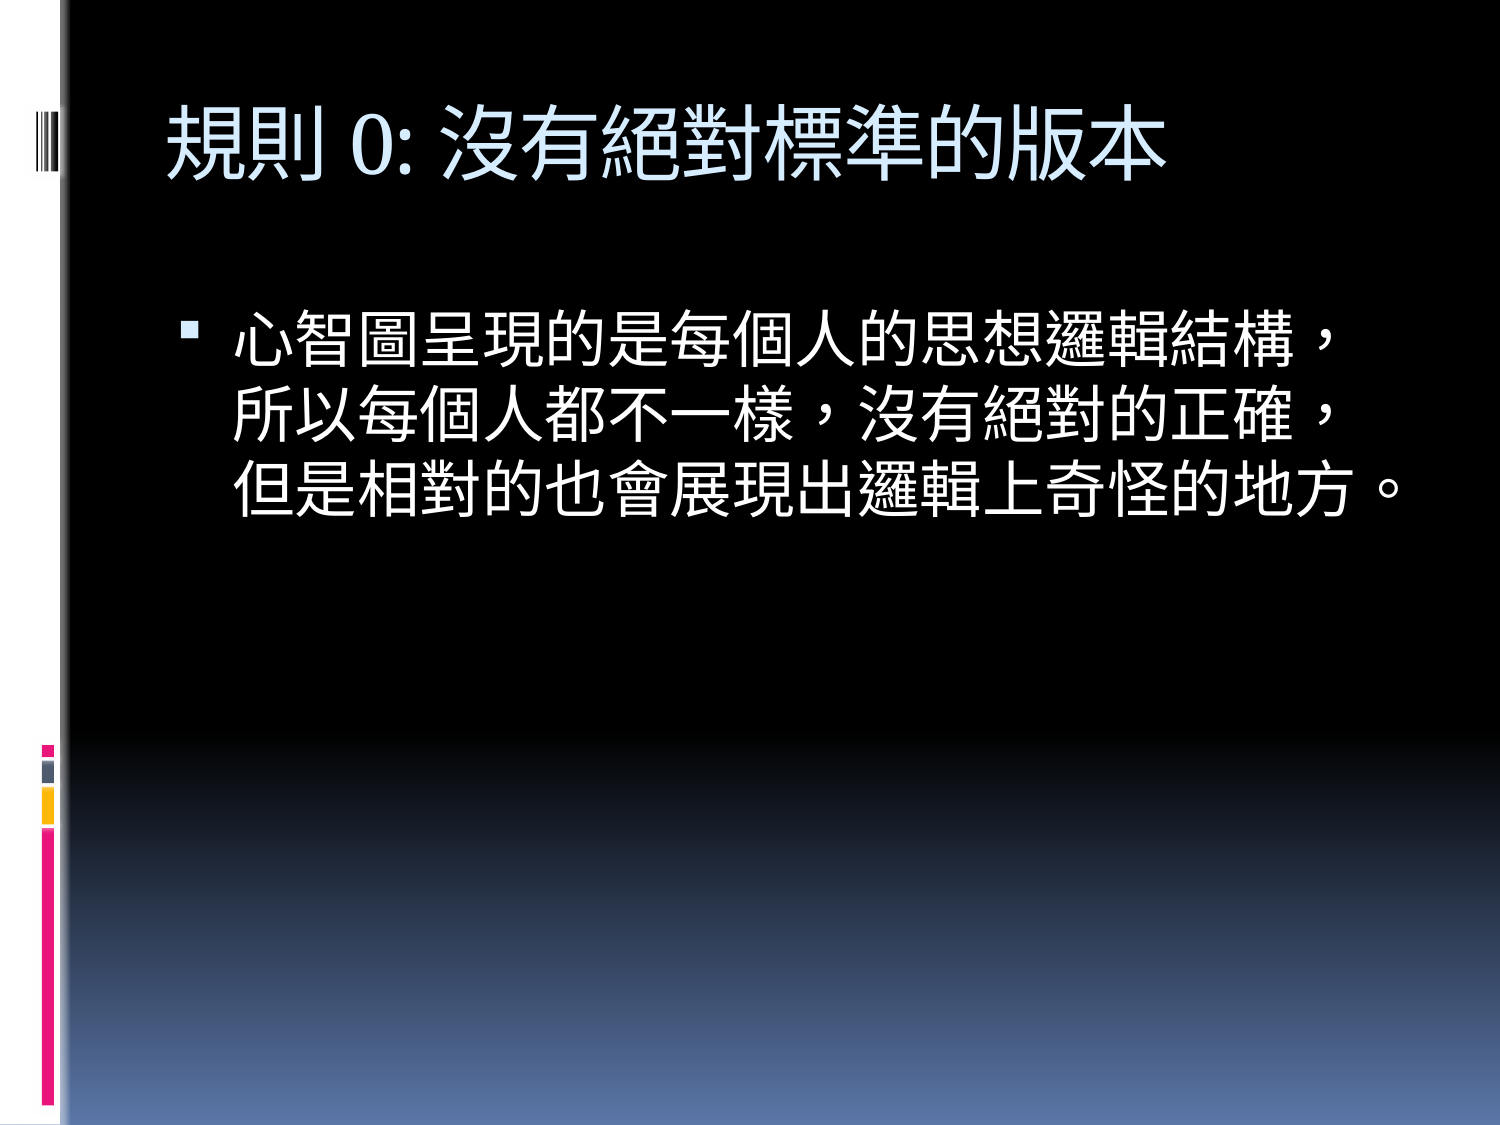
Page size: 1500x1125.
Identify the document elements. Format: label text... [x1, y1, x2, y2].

title 規則0:沒有絕對標準的版本 [150, 83, 1425, 234]
list 心智圖呈現的是每個人的思想邏輯結構，所以每個人都不一樣，沒有絕對的正確，但是相對的也會展現出邏輯上奇怪的地方。 [150, 292, 1425, 1043]
